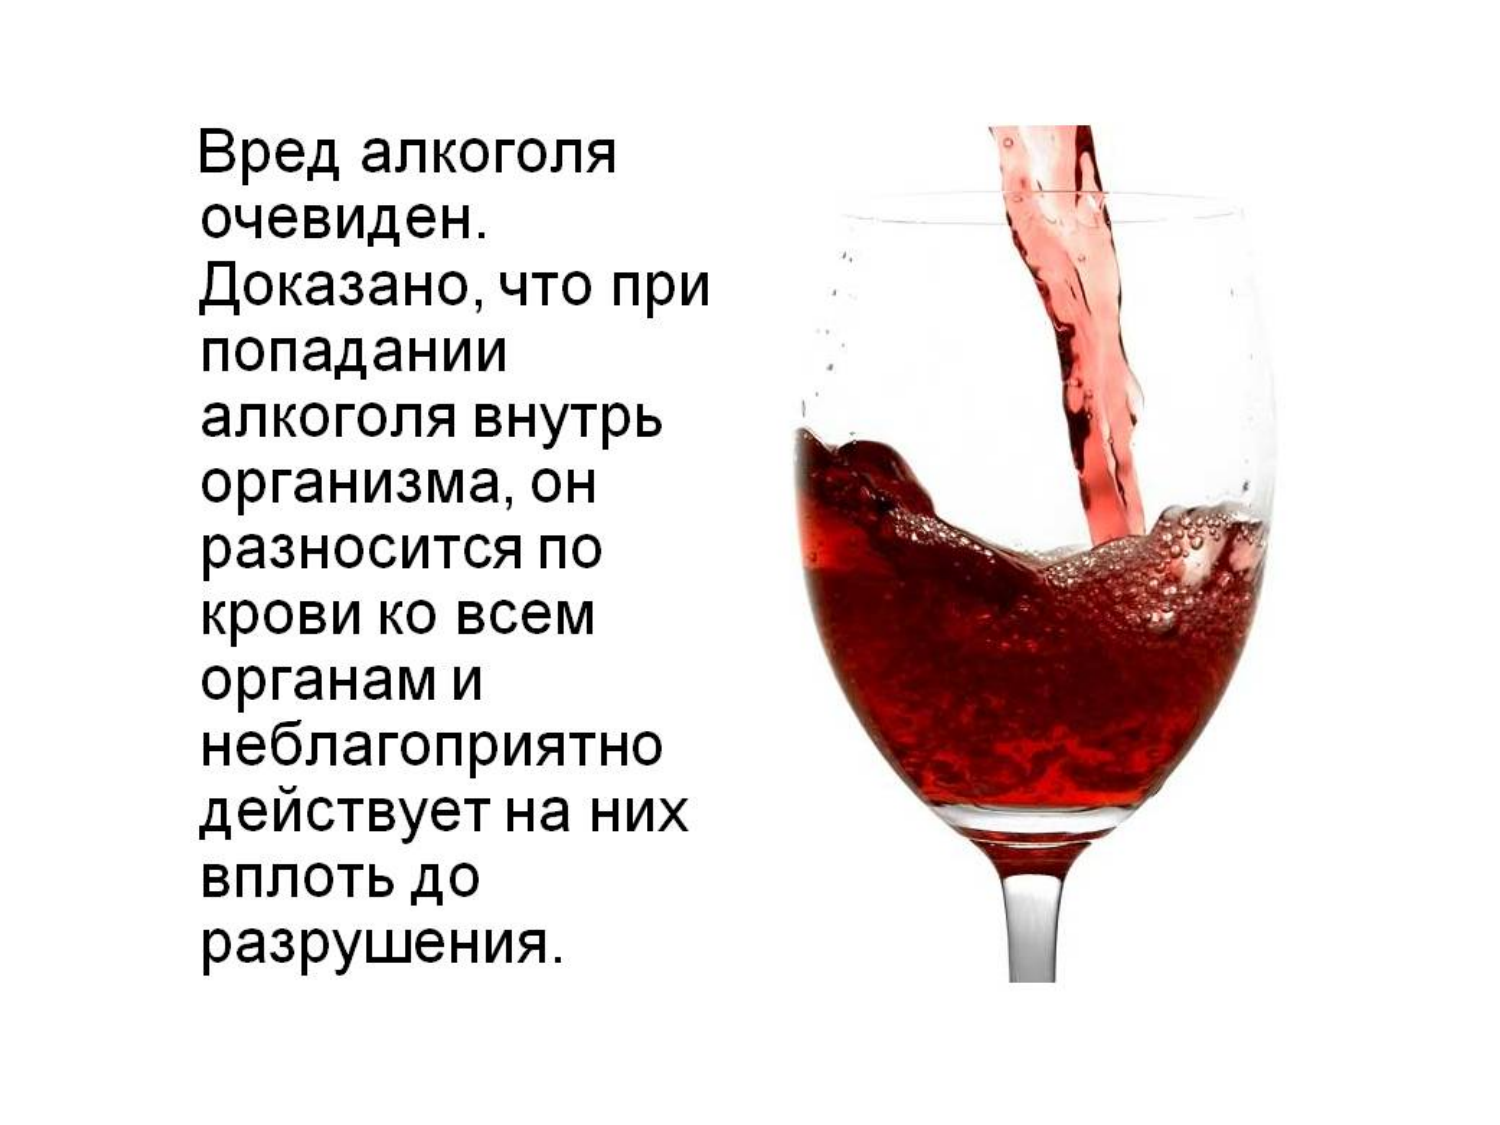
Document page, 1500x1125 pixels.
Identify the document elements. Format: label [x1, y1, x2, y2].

list [64, 54, 1448, 1083]
